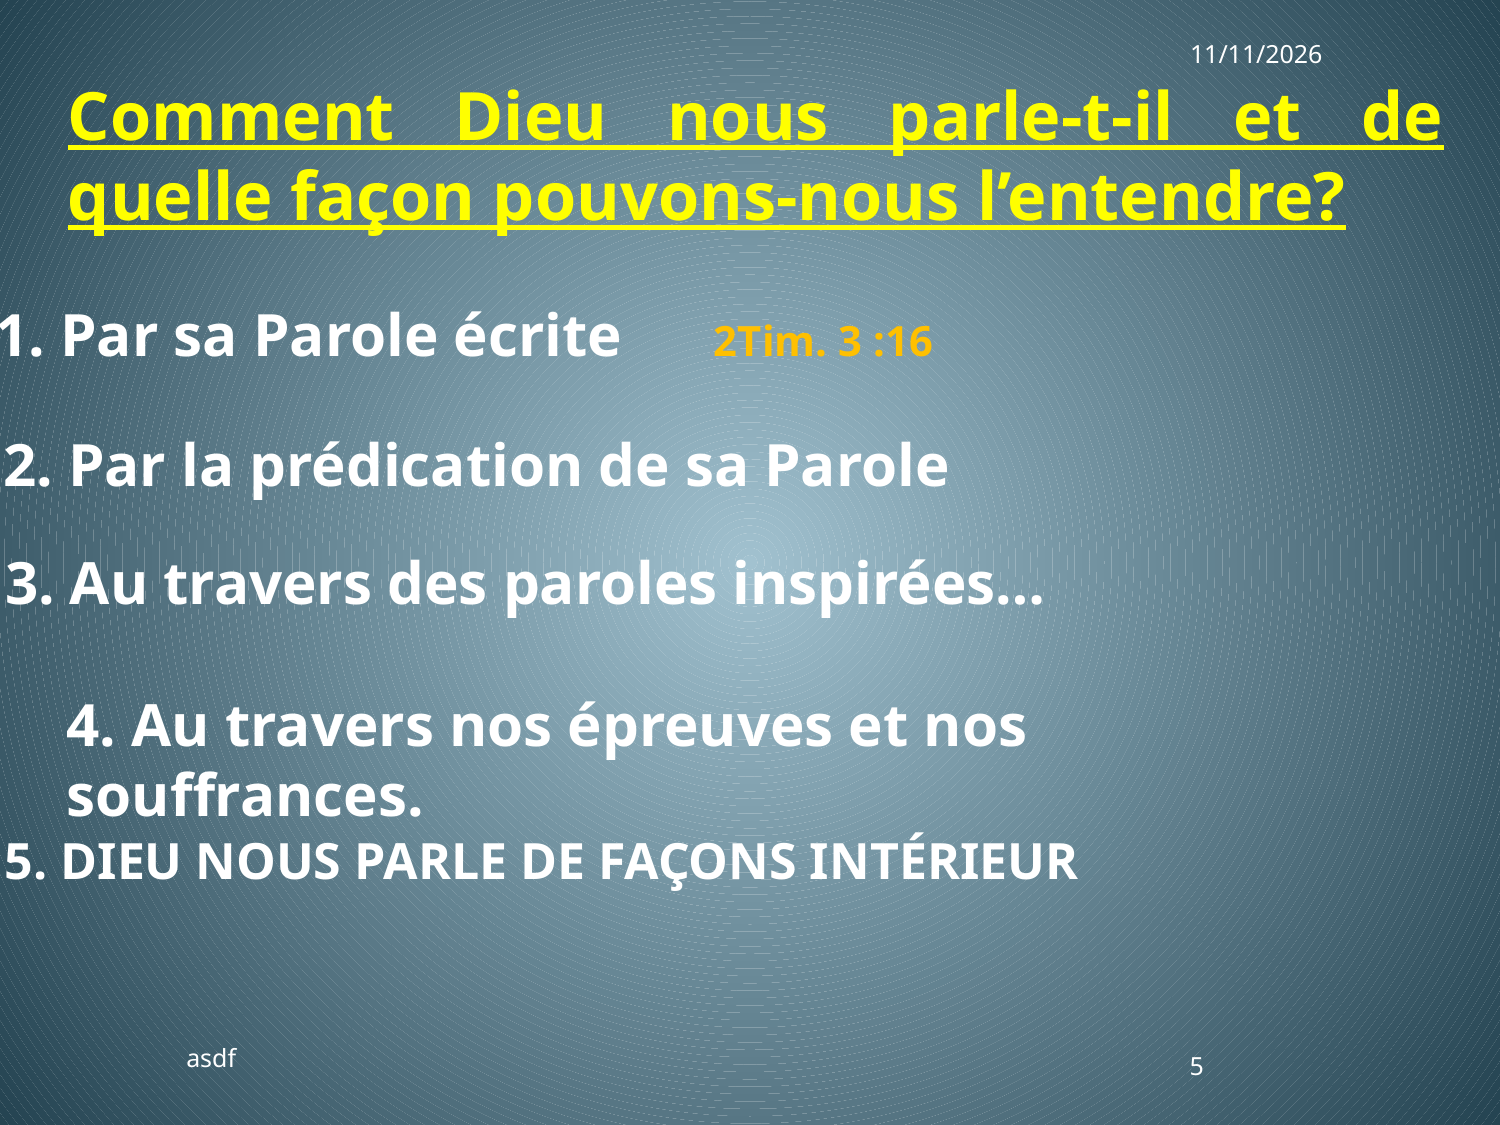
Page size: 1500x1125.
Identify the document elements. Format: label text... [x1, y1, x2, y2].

text_box 4. Au travers nos épreuves et nos souffrances. [52, 680, 1375, 836]
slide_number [1175, 31, 1475, 91]
text_box 1. Par sa Parole écrite 2Tim. 3 :16 [0, 290, 949, 376]
text_box Comment Dieu nous parle-t-il et de quelle façon pouvons-nous l’entendre? [53, 66, 1459, 241]
text_box 5. DIEU NOUS PARLE DE FAÇONS INTÉRIEUR [0, 822, 1107, 897]
footer asdf [171, 1035, 1009, 1095]
slide_number 5 [1174, 1042, 1362, 1103]
text_box 3. Au travers des paroles inspirées… [0, 538, 1061, 624]
text_box 2. Par la prédication de sa Parole [0, 420, 965, 506]
